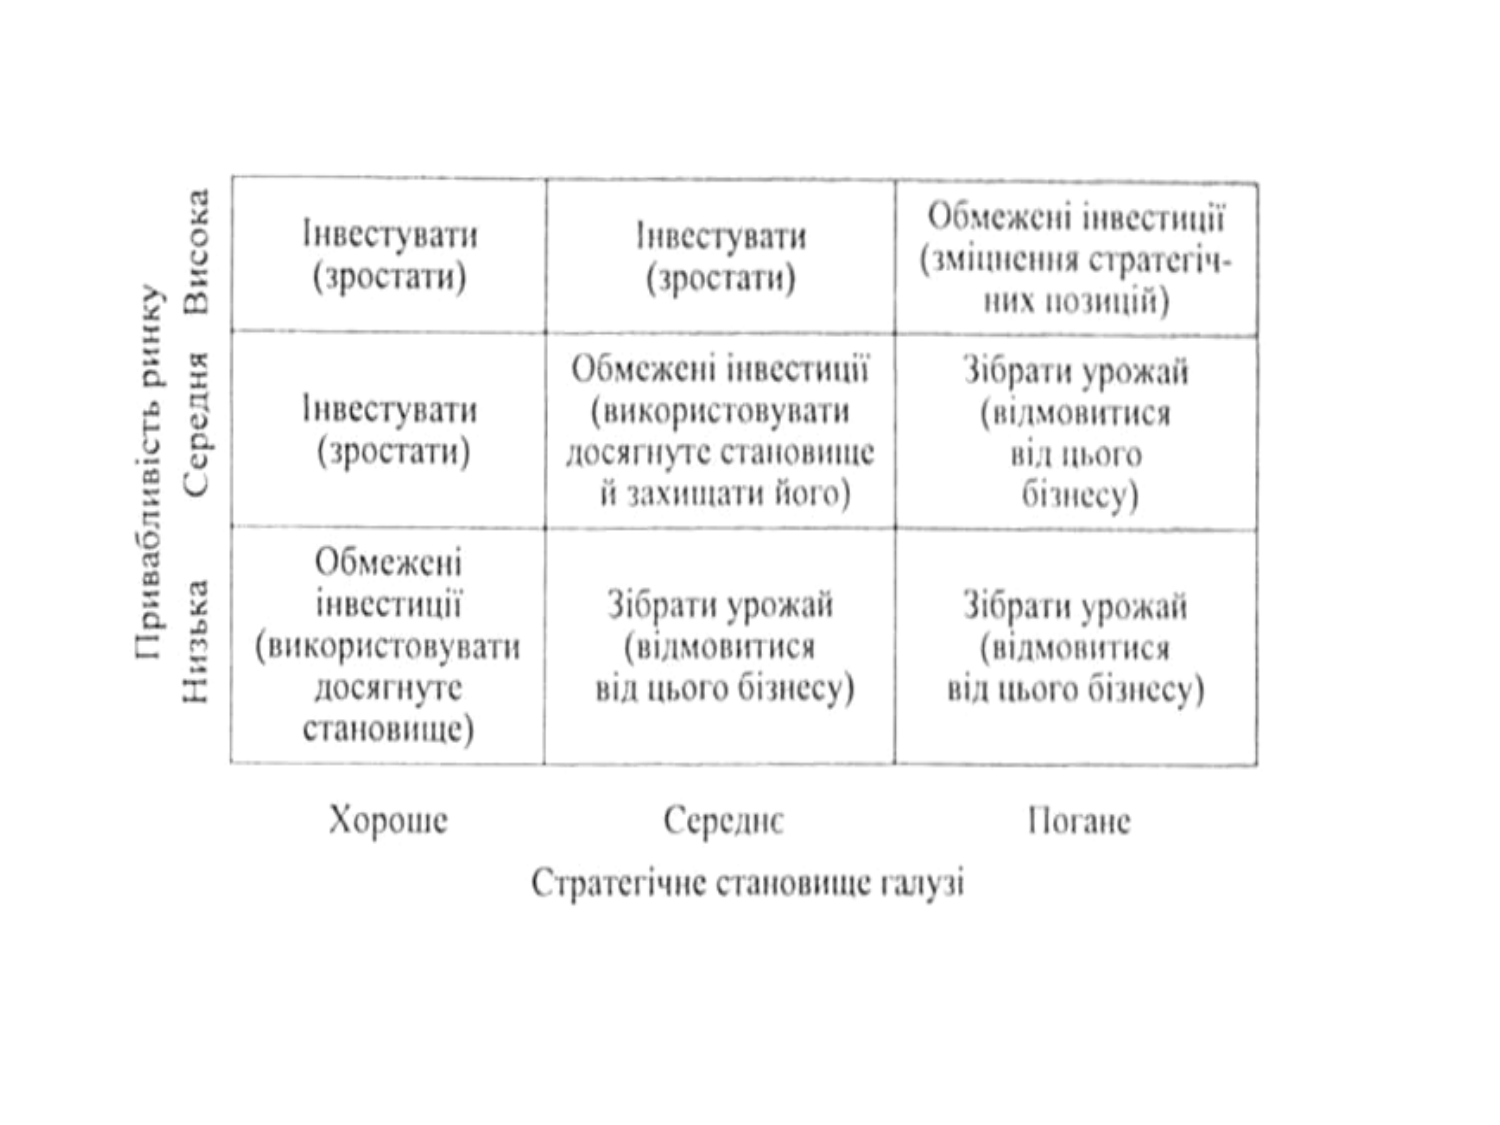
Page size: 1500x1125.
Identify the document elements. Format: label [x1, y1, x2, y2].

list [123, 172, 1269, 916]
